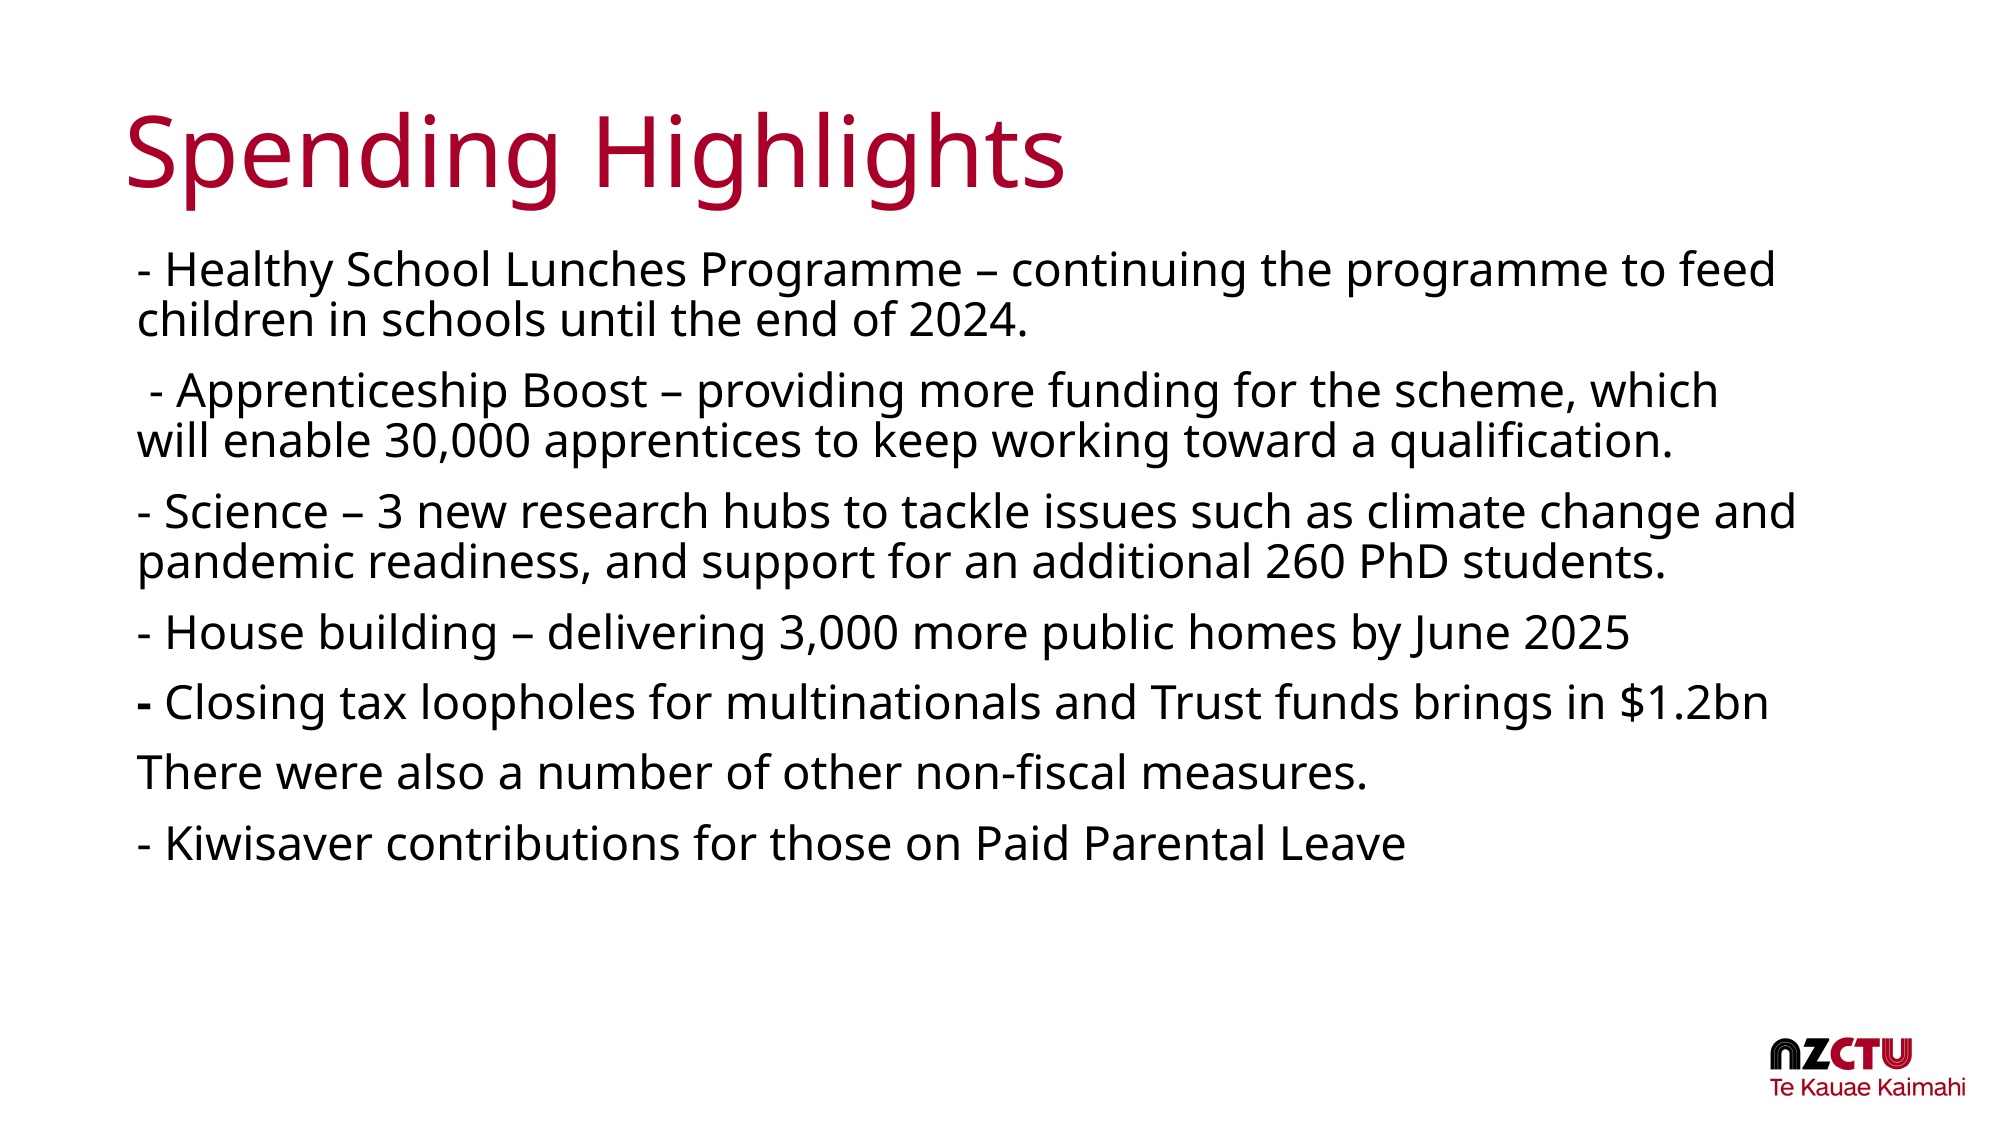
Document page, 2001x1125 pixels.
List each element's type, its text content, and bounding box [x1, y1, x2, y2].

list - Healthy School Lunches Programme – continuing the programme to feed children in schools until the end of 2024. - Apprenticeship Boost – providing more funding for the scheme, which will enable 30,000 apprentices to keep working toward a qualification. - Science – 3 new research hubs to tackle issues such as climate change and pandemic readiness, and support for an additional 260 PhD students. - House building – delivering 3,000 more public homes by June 2025 - Closing tax loopholes for multinationals and Trust funds brings in $1.2bn There were also a number of other non-fiscal measures. - Kiwisaver contributions for those on Paid Parental Leave [121, 238, 1817, 994]
picture [0, 1008, 2000, 1125]
title Spending Highlights [109, 93, 1835, 216]
